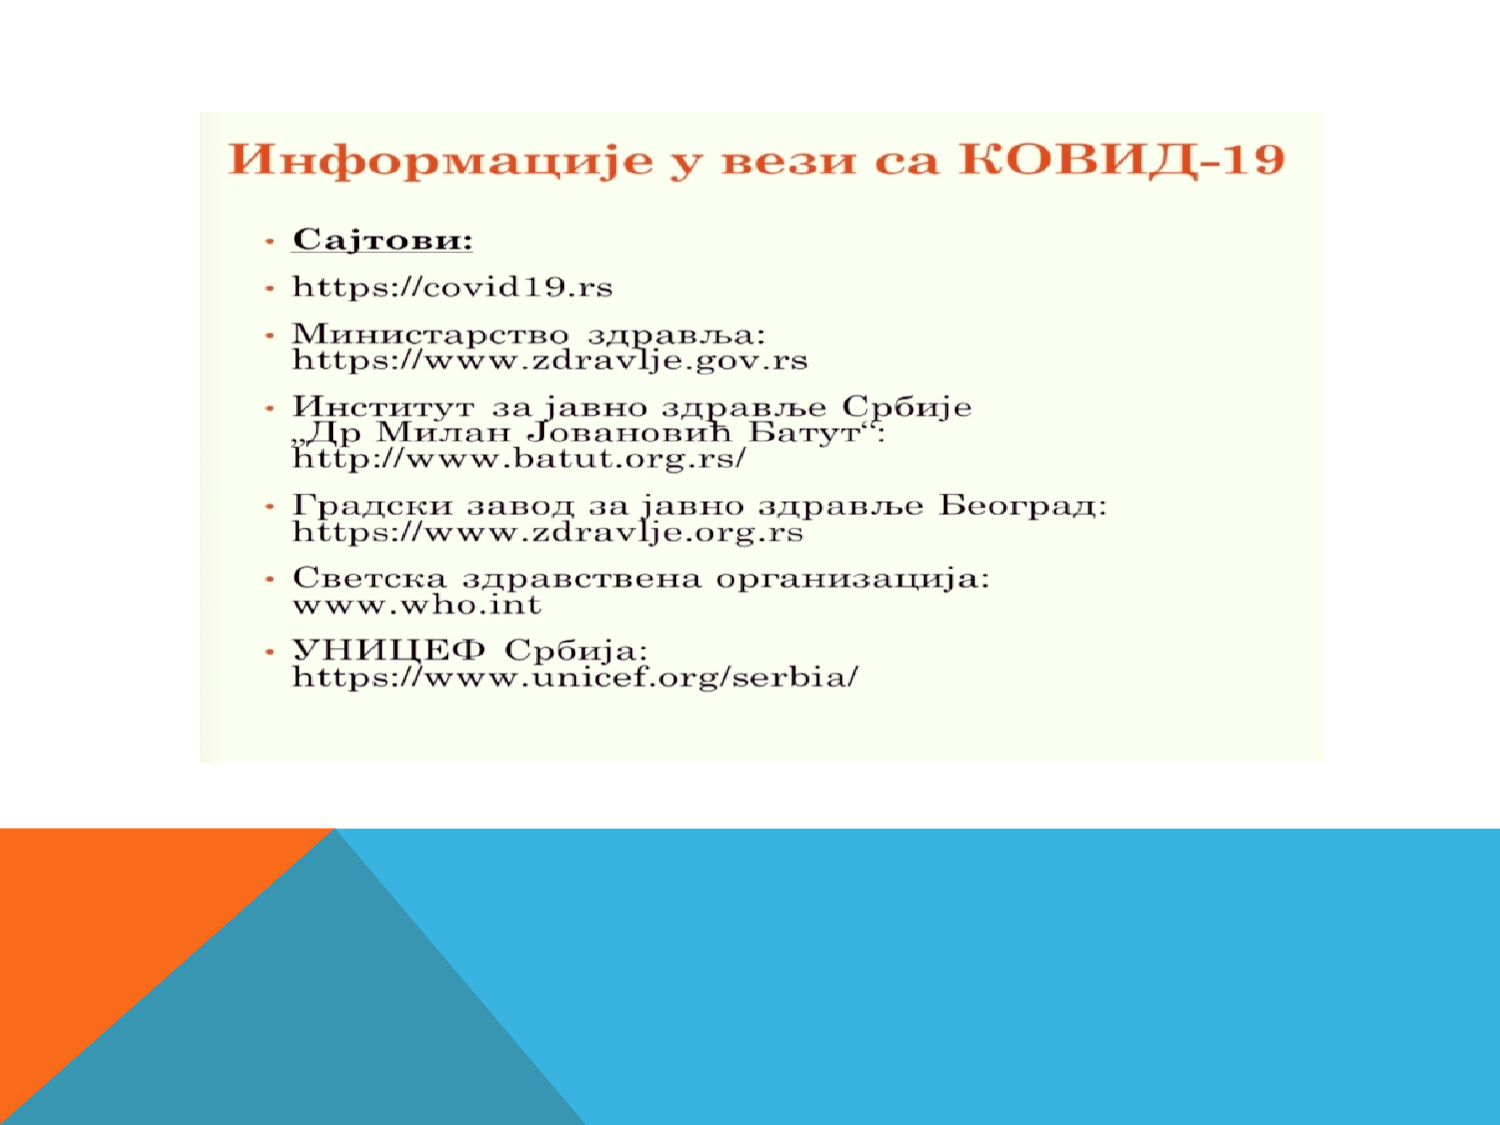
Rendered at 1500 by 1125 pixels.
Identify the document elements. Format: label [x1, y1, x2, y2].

list [199, 112, 1326, 763]
